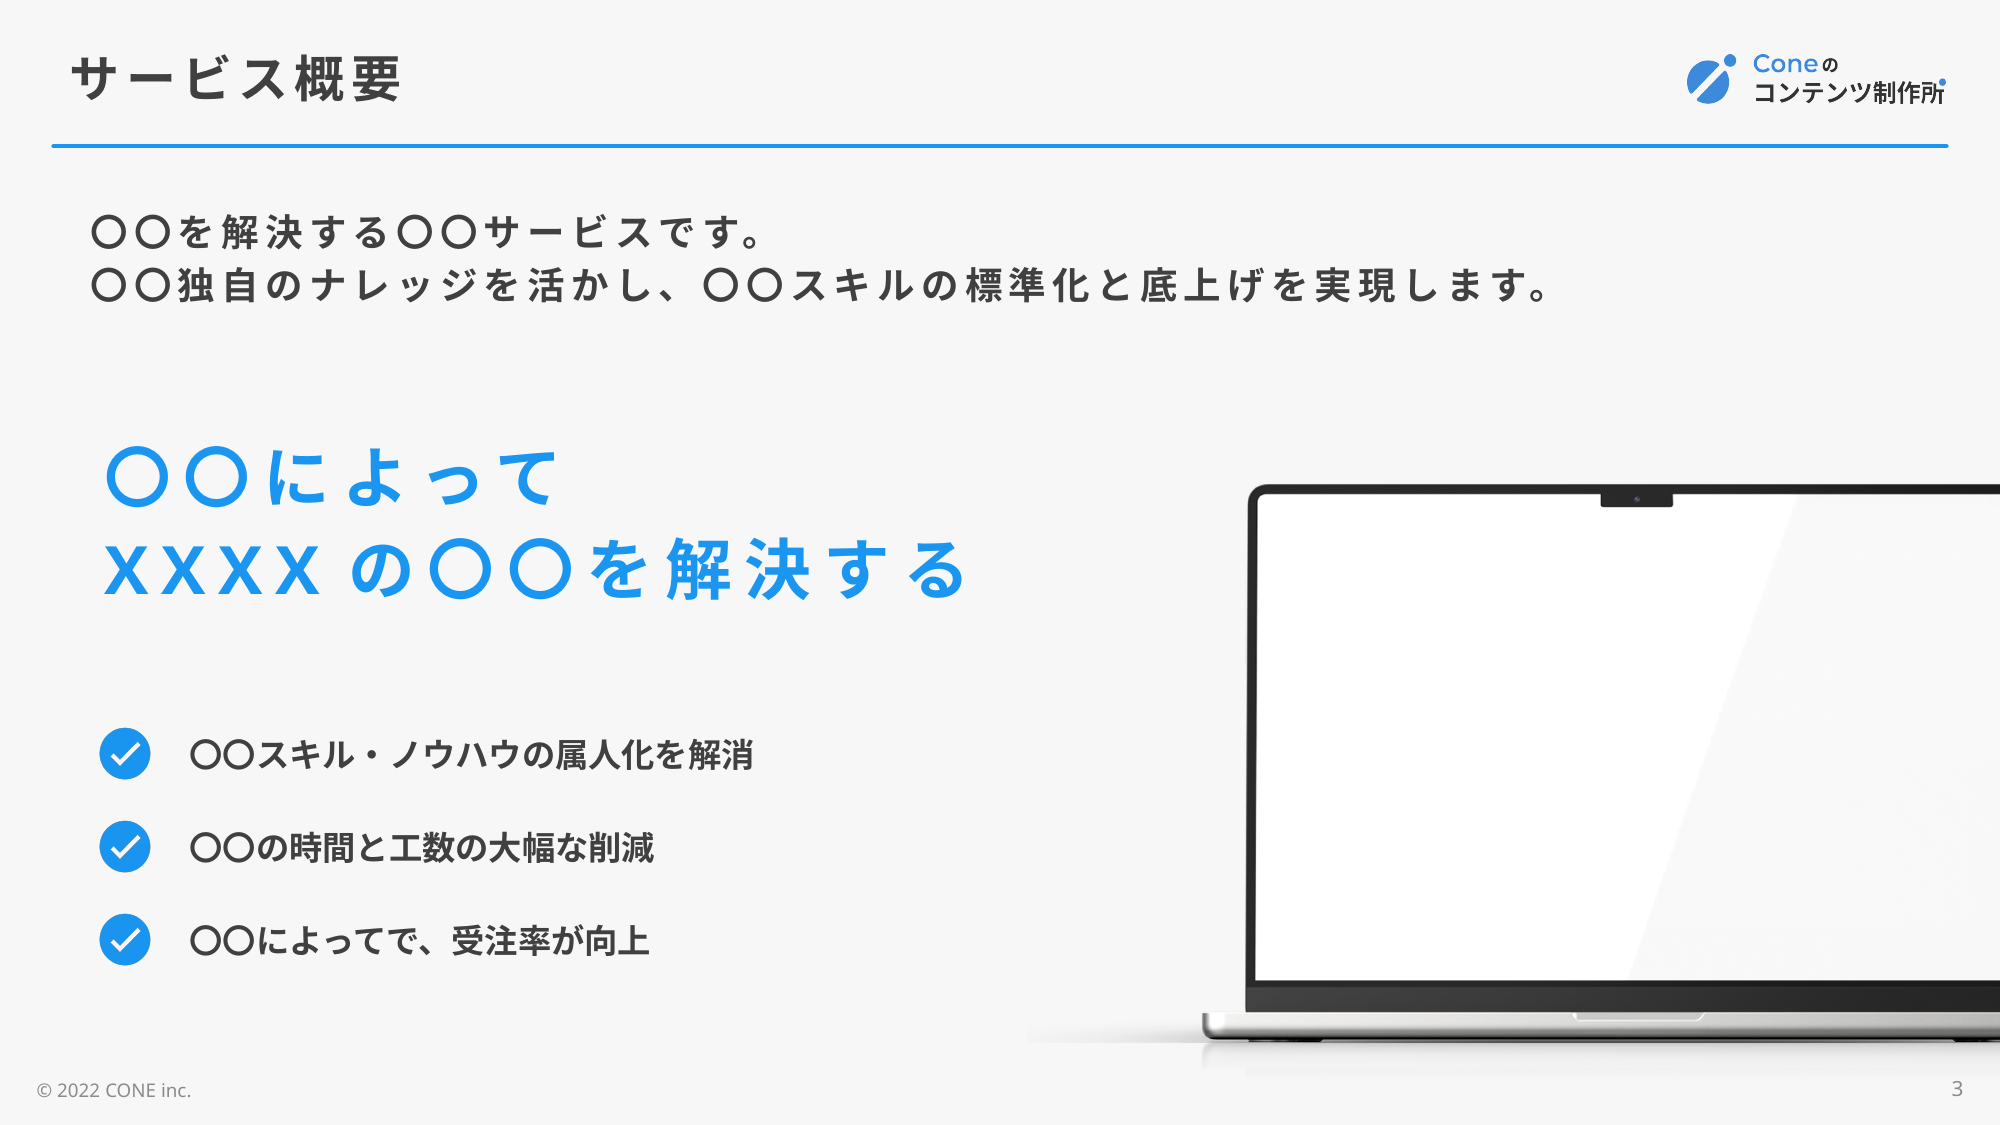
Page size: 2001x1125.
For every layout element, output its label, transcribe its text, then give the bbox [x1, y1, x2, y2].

picture [1026, 303, 2000, 1125]
title サービス概要 [55, 32, 1933, 127]
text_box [89, 379, 1026, 975]
list 〇〇を解決する〇〇サービスです。 〇〇独自のナレッジを活かし、〇〇スキルの標準化と底上げを実現します。 [75, 190, 1925, 327]
slide_number © 2022 CONE inc. [21, 1069, 472, 1111]
picture [1933, 54, 1946, 104]
